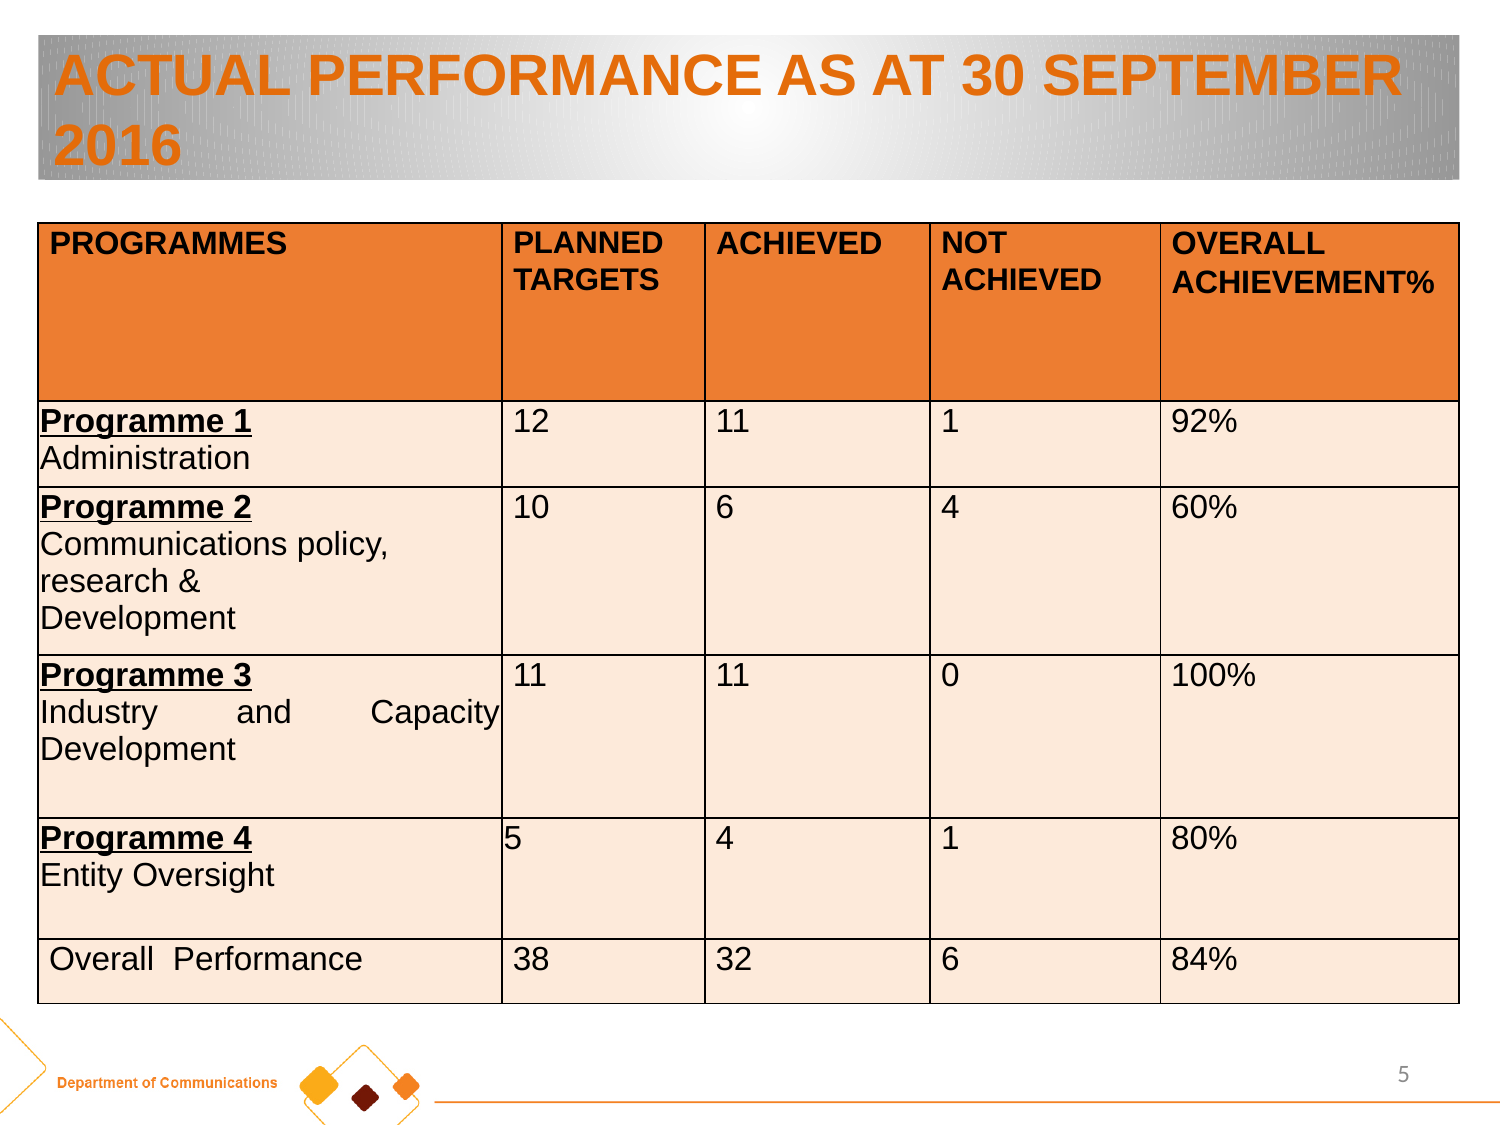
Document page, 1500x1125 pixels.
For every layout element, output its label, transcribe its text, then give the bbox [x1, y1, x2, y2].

table_cell Overall Performance [39, 940, 501, 1003]
text_box ACTUAL PERFORMANCE AS AT 30 SEPTEMBER 2016 [38, 35, 1460, 180]
table_cell 60% [1161, 488, 1458, 654]
table_cell 6 [931, 940, 1160, 1003]
text_box [38, 254, 1468, 1040]
table_header PLANNED TARGETS [503, 224, 704, 400]
table_cell 0 [931, 656, 1160, 817]
table_cell 6 [706, 488, 929, 654]
table_cell 32 [706, 940, 929, 1003]
table_cell 11 [706, 656, 929, 817]
table_header ACHIEVED [706, 224, 929, 400]
table_cell Programme 1 Administration [39, 402, 501, 486]
table_cell 11 [503, 656, 704, 817]
picture [0, 0, 1500, 1125]
table_cell 1 [931, 402, 1160, 486]
table_cell 4 [931, 488, 1160, 654]
slide_number 5 [1074, 1042, 1425, 1103]
table_cell 11 [706, 402, 929, 486]
table_header PROGRAMMES [39, 224, 501, 400]
table_cell 1 [931, 819, 1160, 938]
table_cell 5 [503, 819, 704, 938]
table_cell Programme 4 Entity Oversight [39, 819, 501, 938]
table_cell 38 [503, 940, 704, 1003]
table_header OVERALL ACHIEVEMENT% [1161, 224, 1458, 400]
table_cell 4 [706, 819, 929, 938]
table_cell 12 [503, 402, 704, 486]
table_cell 80% [1161, 819, 1458, 938]
table_cell 100% [1161, 656, 1458, 817]
table_header NOT ACHIEVED [931, 224, 1160, 400]
table_cell 84% [1161, 940, 1458, 1003]
table_cell Programme 2 Communications policy, research & Development [39, 488, 501, 654]
table_cell 10 [503, 488, 704, 654]
table_cell Programme 3 Industry and Capacity Development [39, 656, 501, 817]
table_cell 92% [1161, 402, 1458, 486]
